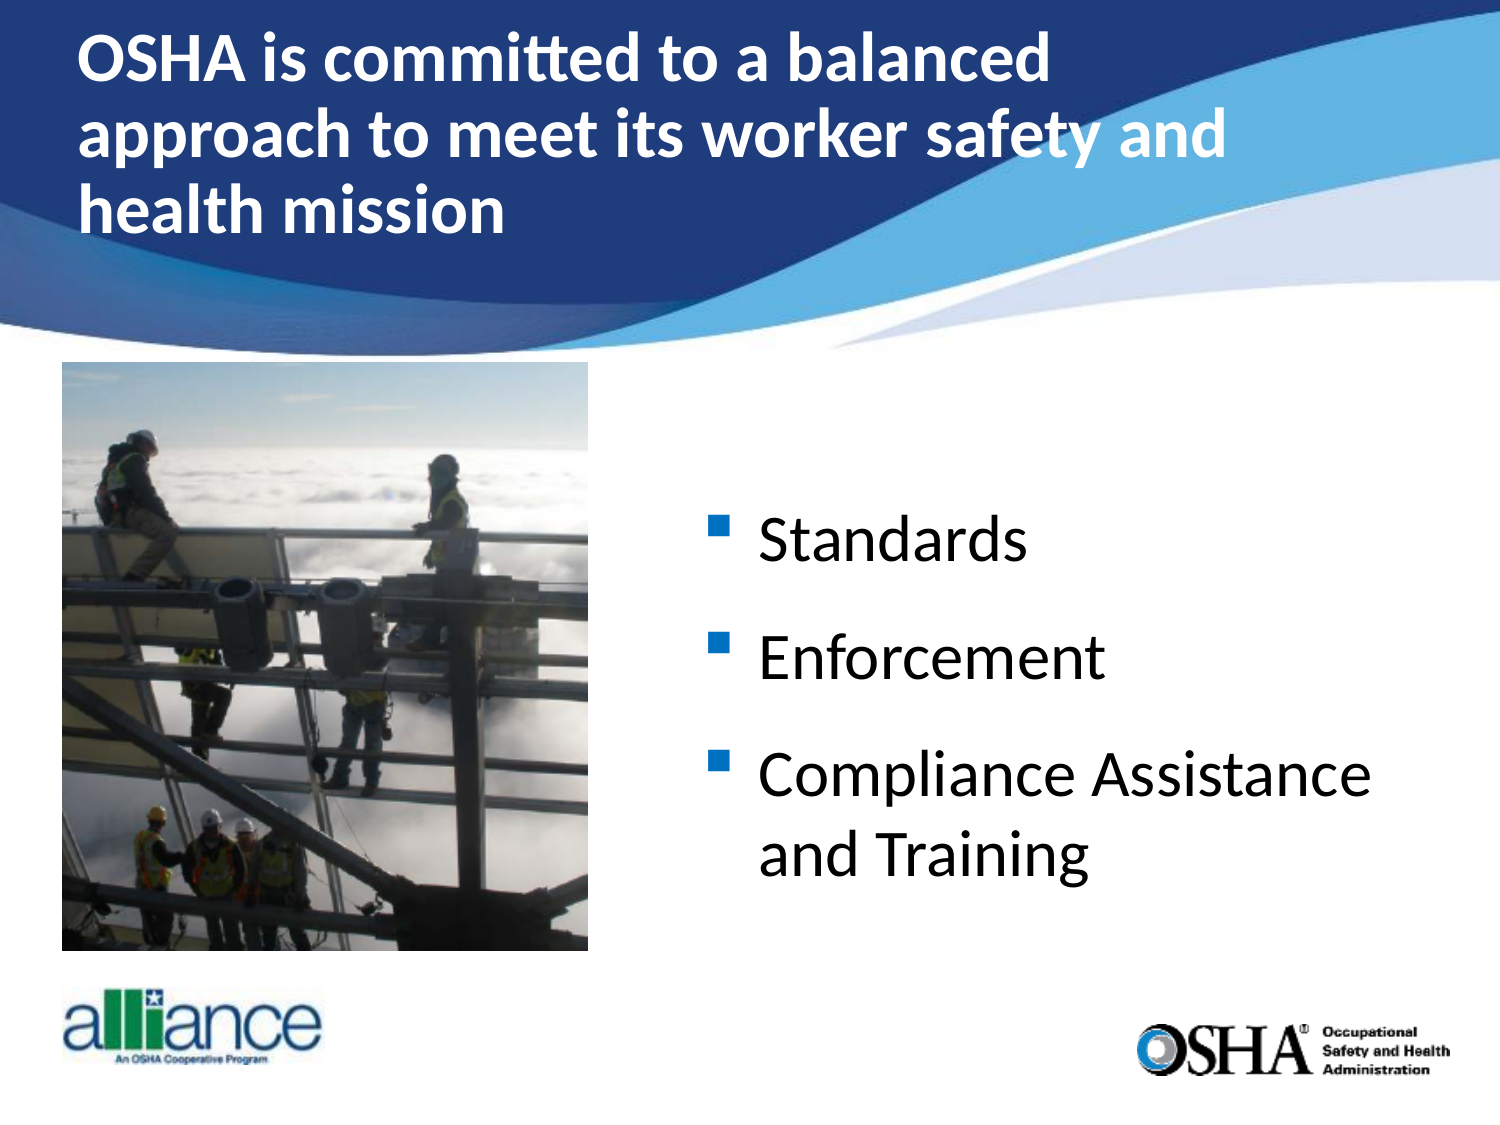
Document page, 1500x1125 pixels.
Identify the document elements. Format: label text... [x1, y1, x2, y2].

title OSHA is committed to a balanced approach to meet its worker safety and health mission [62, 12, 1325, 275]
picture [0, 0, 1500, 952]
list Standards Enforcement Compliance Assistance and Training [687, 487, 1463, 950]
picture [62, 987, 326, 1066]
picture [1137, 1024, 1450, 1076]
